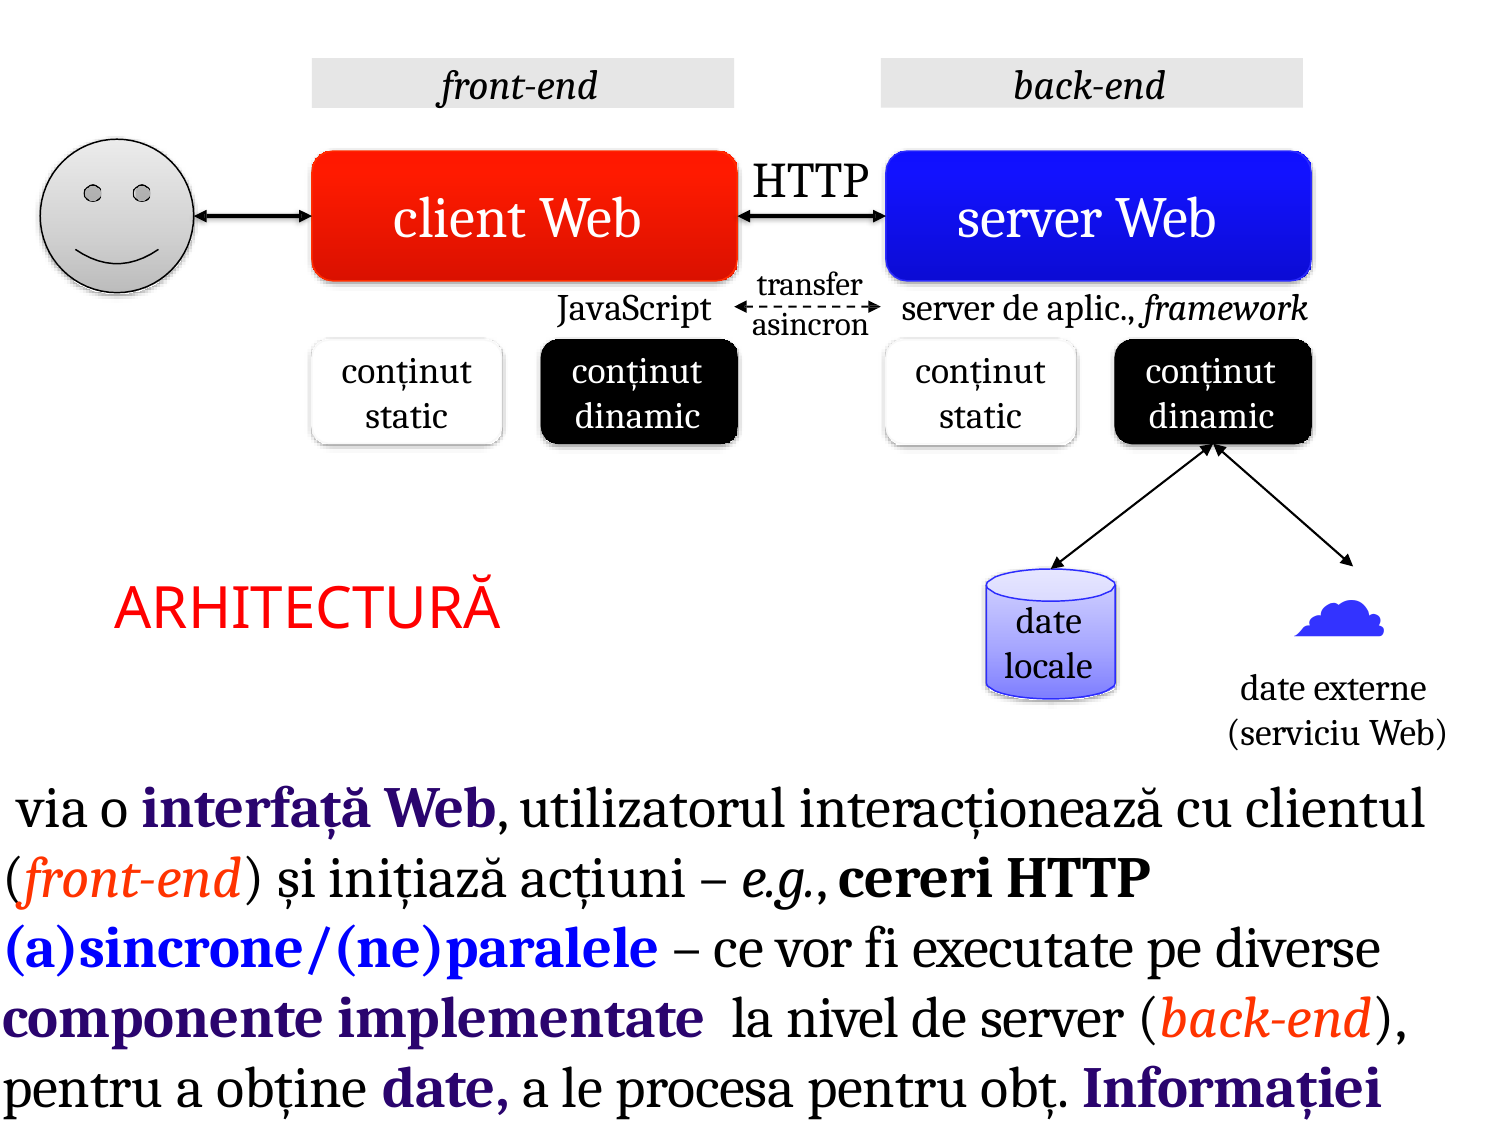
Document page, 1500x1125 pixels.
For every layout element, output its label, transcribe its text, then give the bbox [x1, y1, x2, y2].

text_box server Web server de aplic., framework [899, 177, 1335, 328]
text_box front-end [311, 58, 735, 108]
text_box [173, 146, 1318, 296]
text_box transfer asincron [749, 304, 877, 343]
text_box [1118, 477, 1172, 515]
text_box ARHITECTURĂ [99, 562, 613, 648]
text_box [32, 134, 201, 303]
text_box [877, 331, 1085, 469]
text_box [1107, 331, 1318, 469]
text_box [974, 564, 1126, 719]
text_box ☁ date externe (serviciu Web) via o interfață Web, utilizatorul interacționează cu clientul (front-end) și inițiază acțiuni – e.g., cereri HTTP (a)sincrone/(ne)paralele – ce vor fi executate pe diverse componente implementate la nivel de server (back-end), pentru a obține date, a le procesa pentru obț. Informației [0, 515, 1474, 1120]
text_box client Web JavaScript [391, 304, 720, 328]
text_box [303, 331, 511, 469]
text_box back-end [880, 58, 1303, 108]
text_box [533, 331, 744, 469]
text_box [734, 304, 749, 313]
text_box [1249, 477, 1297, 515]
